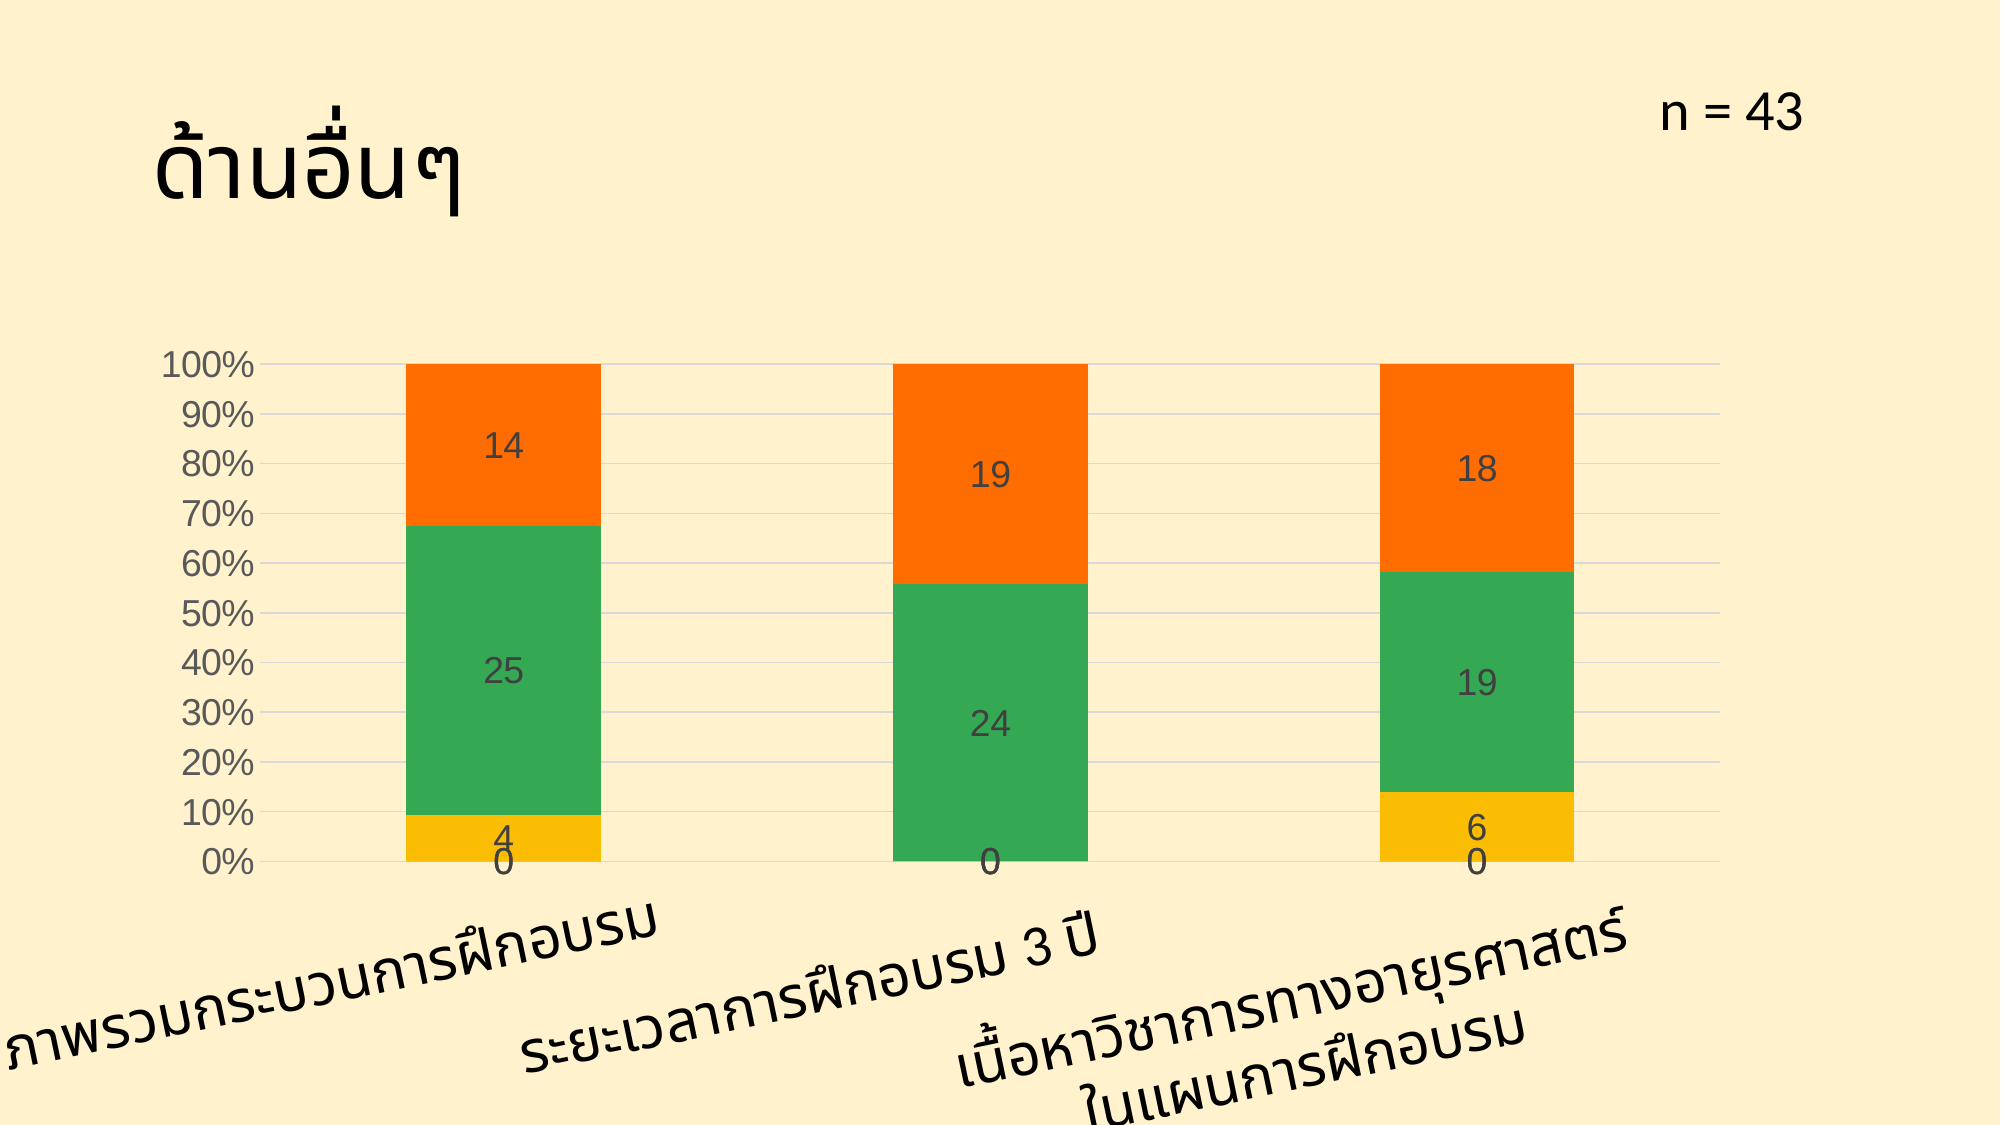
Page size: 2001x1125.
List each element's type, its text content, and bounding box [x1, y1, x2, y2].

text_box เนื้อหาวิชาการทางอายุรศาสตร์ ในแผนการฝึกอบรม [931, 954, 1664, 1125]
chart [160, 239, 1749, 954]
text_box n = 43 [1532, 65, 1932, 150]
text_box ภาพรวมกระบวนการฝึกอบรม [0, 954, 655, 1092]
text_box ระยะเวลาการฝึกอบรม 3 ปี [496, 954, 1122, 1096]
title ด้านอื่นๆ [137, 59, 1863, 278]
